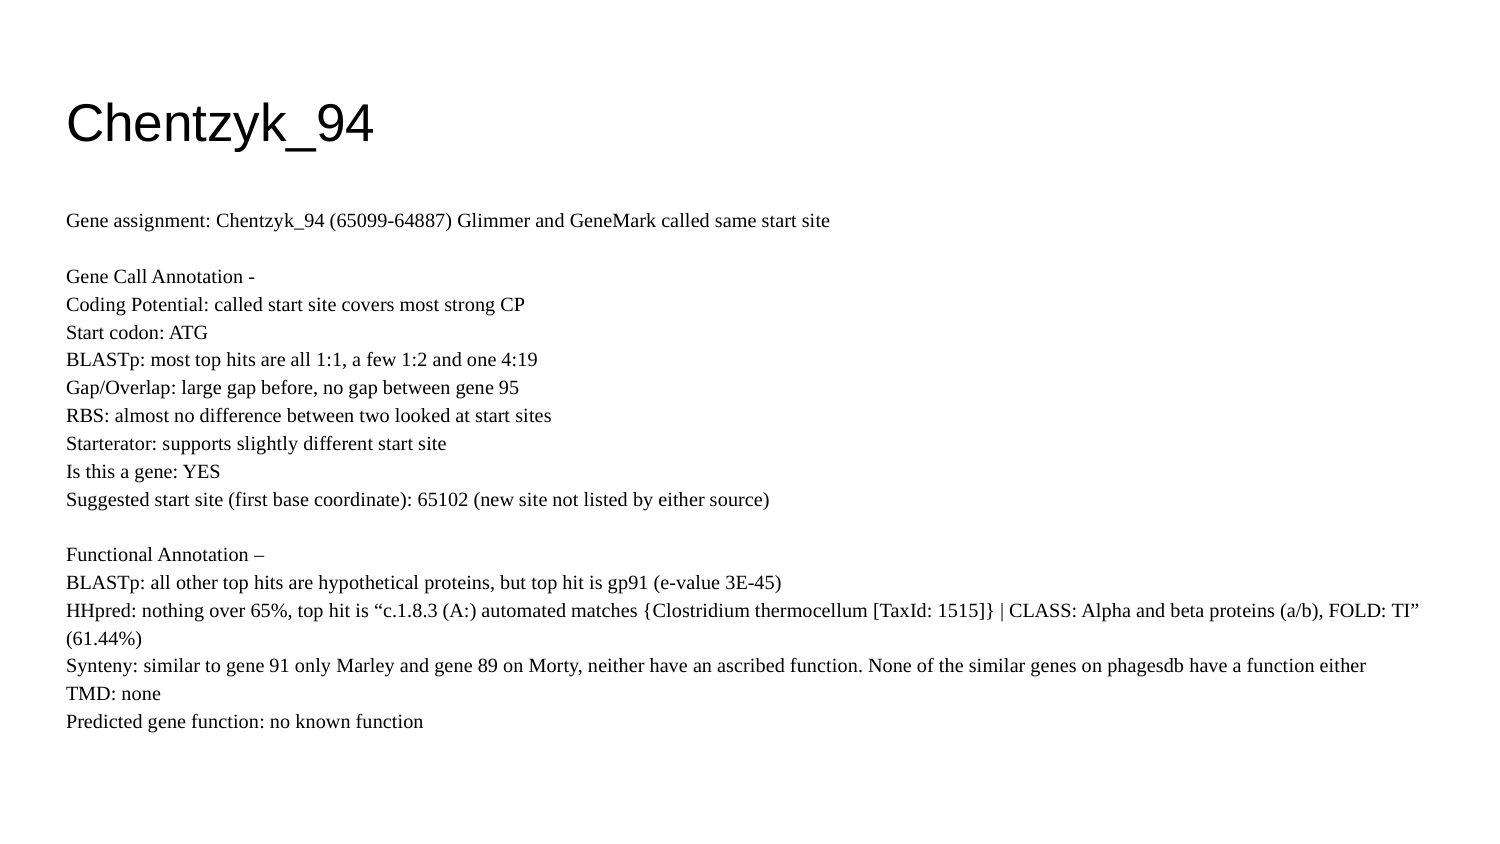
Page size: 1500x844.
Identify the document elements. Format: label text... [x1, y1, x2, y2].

list Gene assignment: Chentzyk_94 (65099-64887) Glimmer and GeneMark called same start site Gene Call Annotation - Coding Potential: called start site covers most strong CP Start codon: ATG BLASTp: most top hits are all 1:1, a few 1:2 and one 4:19 Gap/Overlap: large gap before, no gap between gene 95 RBS: almost no difference between two looked at start sites Starterator: supports slightly different start site Is this a gene: YES Suggested start site (first base coordinate): 65102 (new site not listed by either source) Functional Annotation – BLASTp: all other top hits are hypothetical proteins, but top hit is gp91 (e-value 3E-45) HHpred: nothing over 65%, top hit is “c.1.8.3 (A:) automated matches {Clostridium thermocellum [TaxId: 1515]} | CLASS: Alpha and beta proteins (a/b), FOLD: TI” (61.44%) Synteny: similar to gene 91 only Marley and gene 89 on Morty, neither have an ascribed function. None of the similar genes on phagesdb have a function either TMD: none Predicted gene function: no known function [51, 189, 1449, 750]
title Chentzyk_94 [51, 72, 1449, 167]
